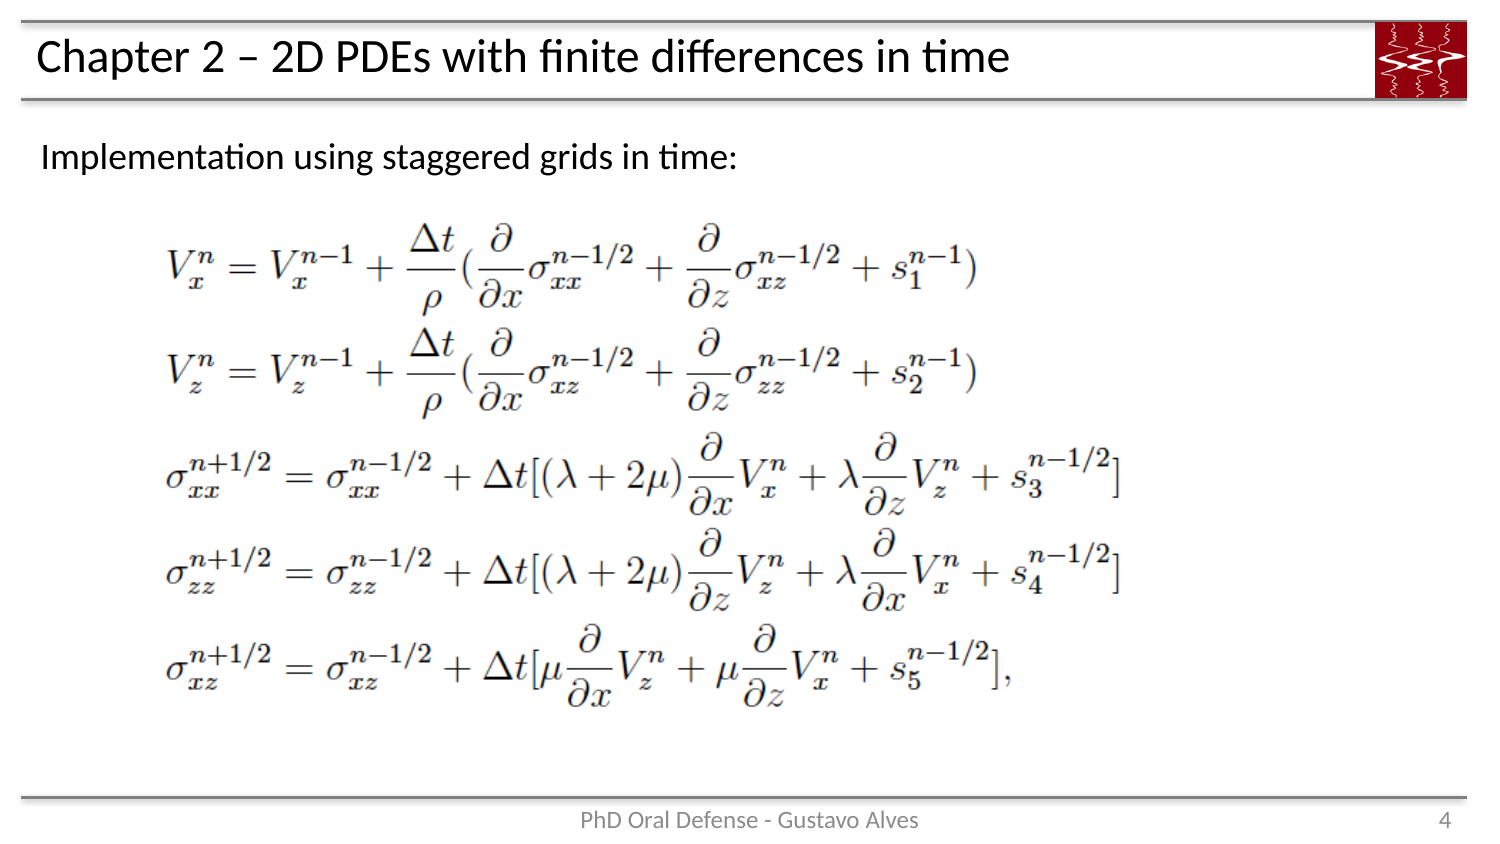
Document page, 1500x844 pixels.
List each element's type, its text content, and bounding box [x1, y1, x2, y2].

picture [149, 209, 1135, 718]
text_box Implementation using staggered grids in time: [25, 124, 755, 184]
footer PhD Oral Defense - Gustavo Alves [512, 796, 988, 841]
title Chapter 2 – 2D PDEs with finite differences in time [21, 17, 1372, 90]
slide_number 4 [1116, 796, 1467, 841]
picture [1375, 22, 1467, 98]
